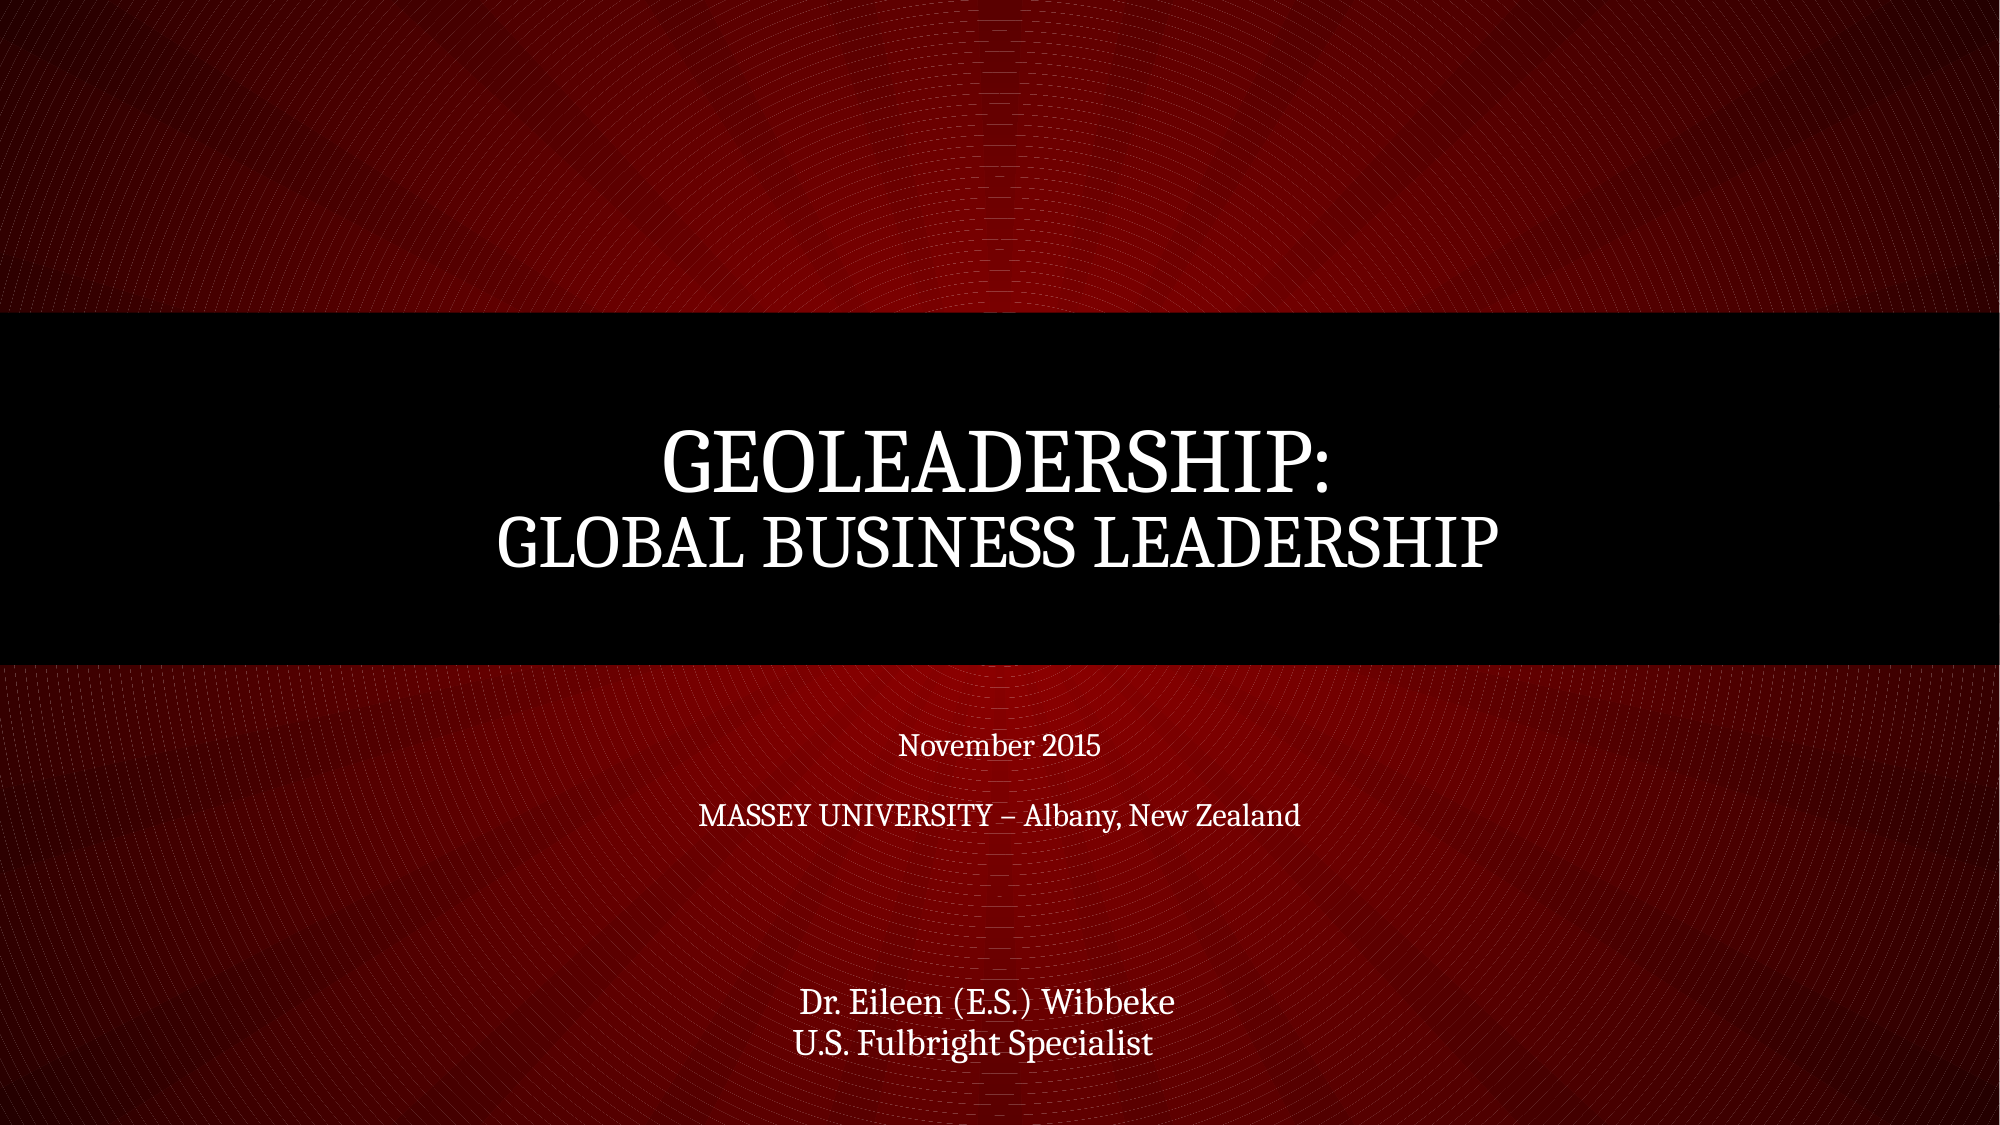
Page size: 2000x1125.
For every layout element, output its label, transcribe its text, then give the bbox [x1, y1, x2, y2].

text_box Dr. Eileen (E.S.) Wibbeke U.S. Fulbright Specialist [199, 975, 1775, 1112]
subtitle November 2015 MASSEY UNIVERSITY – Albany, New Zealand [199, 679, 1800, 846]
title Geoleadership: global business leadership [199, 326, 1799, 679]
